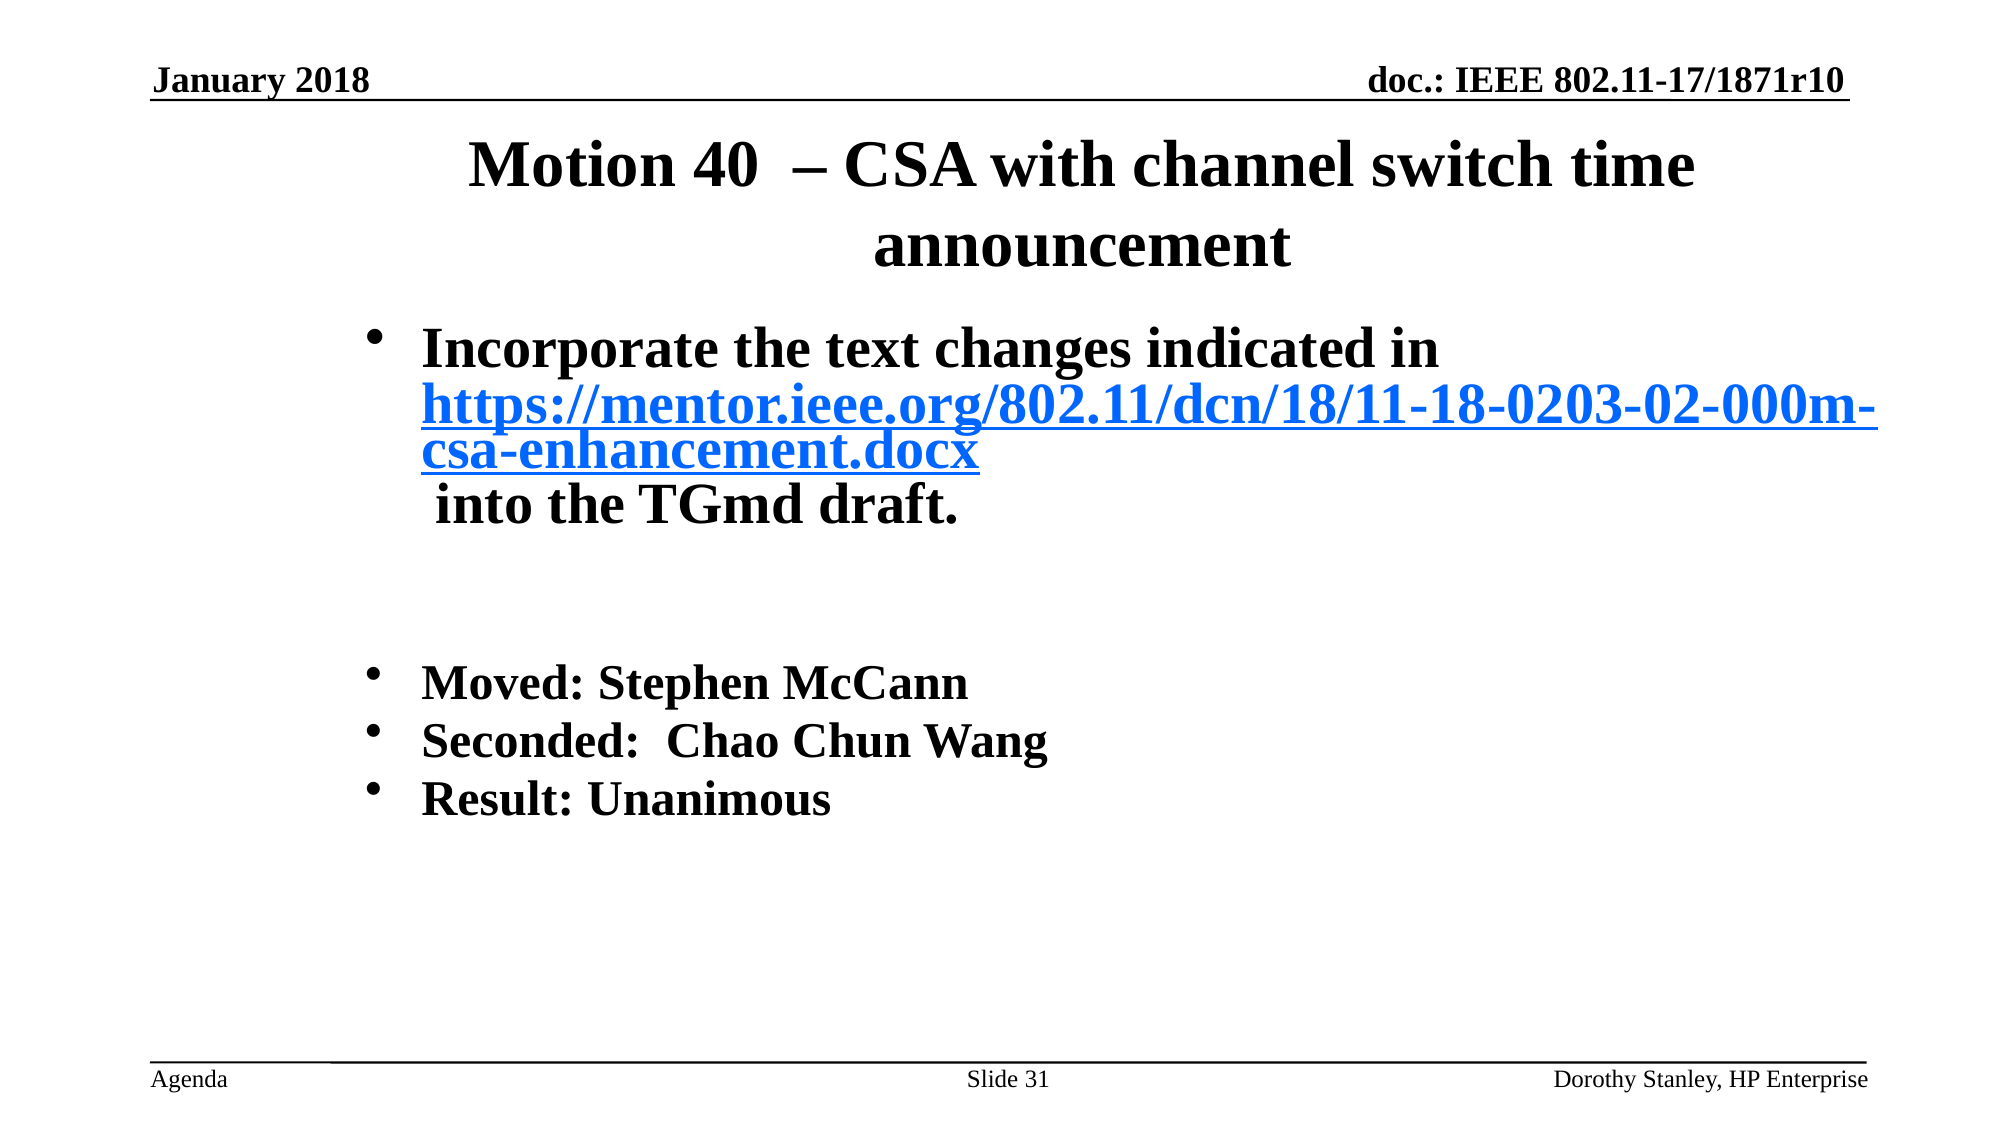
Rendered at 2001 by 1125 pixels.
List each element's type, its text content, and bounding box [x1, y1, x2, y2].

text_box Incorporate the text changes indicated in https://mentor.ieee.org/802.11/dcn/18/11-18-0203-02-000m-csa-enhancement.docx into the TGmd draft. Moved: Stephen McCann Seconded: Chao Chun Wang Result: Unanimous [350, 314, 1903, 1088]
slide_number Slide 31 [964, 1088, 1053, 1093]
footer Dorothy Stanley, HP Enterprise [1549, 1088, 1869, 1093]
text_box Motion 40 – CSA with channel switch time announcement [275, 112, 1891, 288]
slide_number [152, 54, 567, 100]
